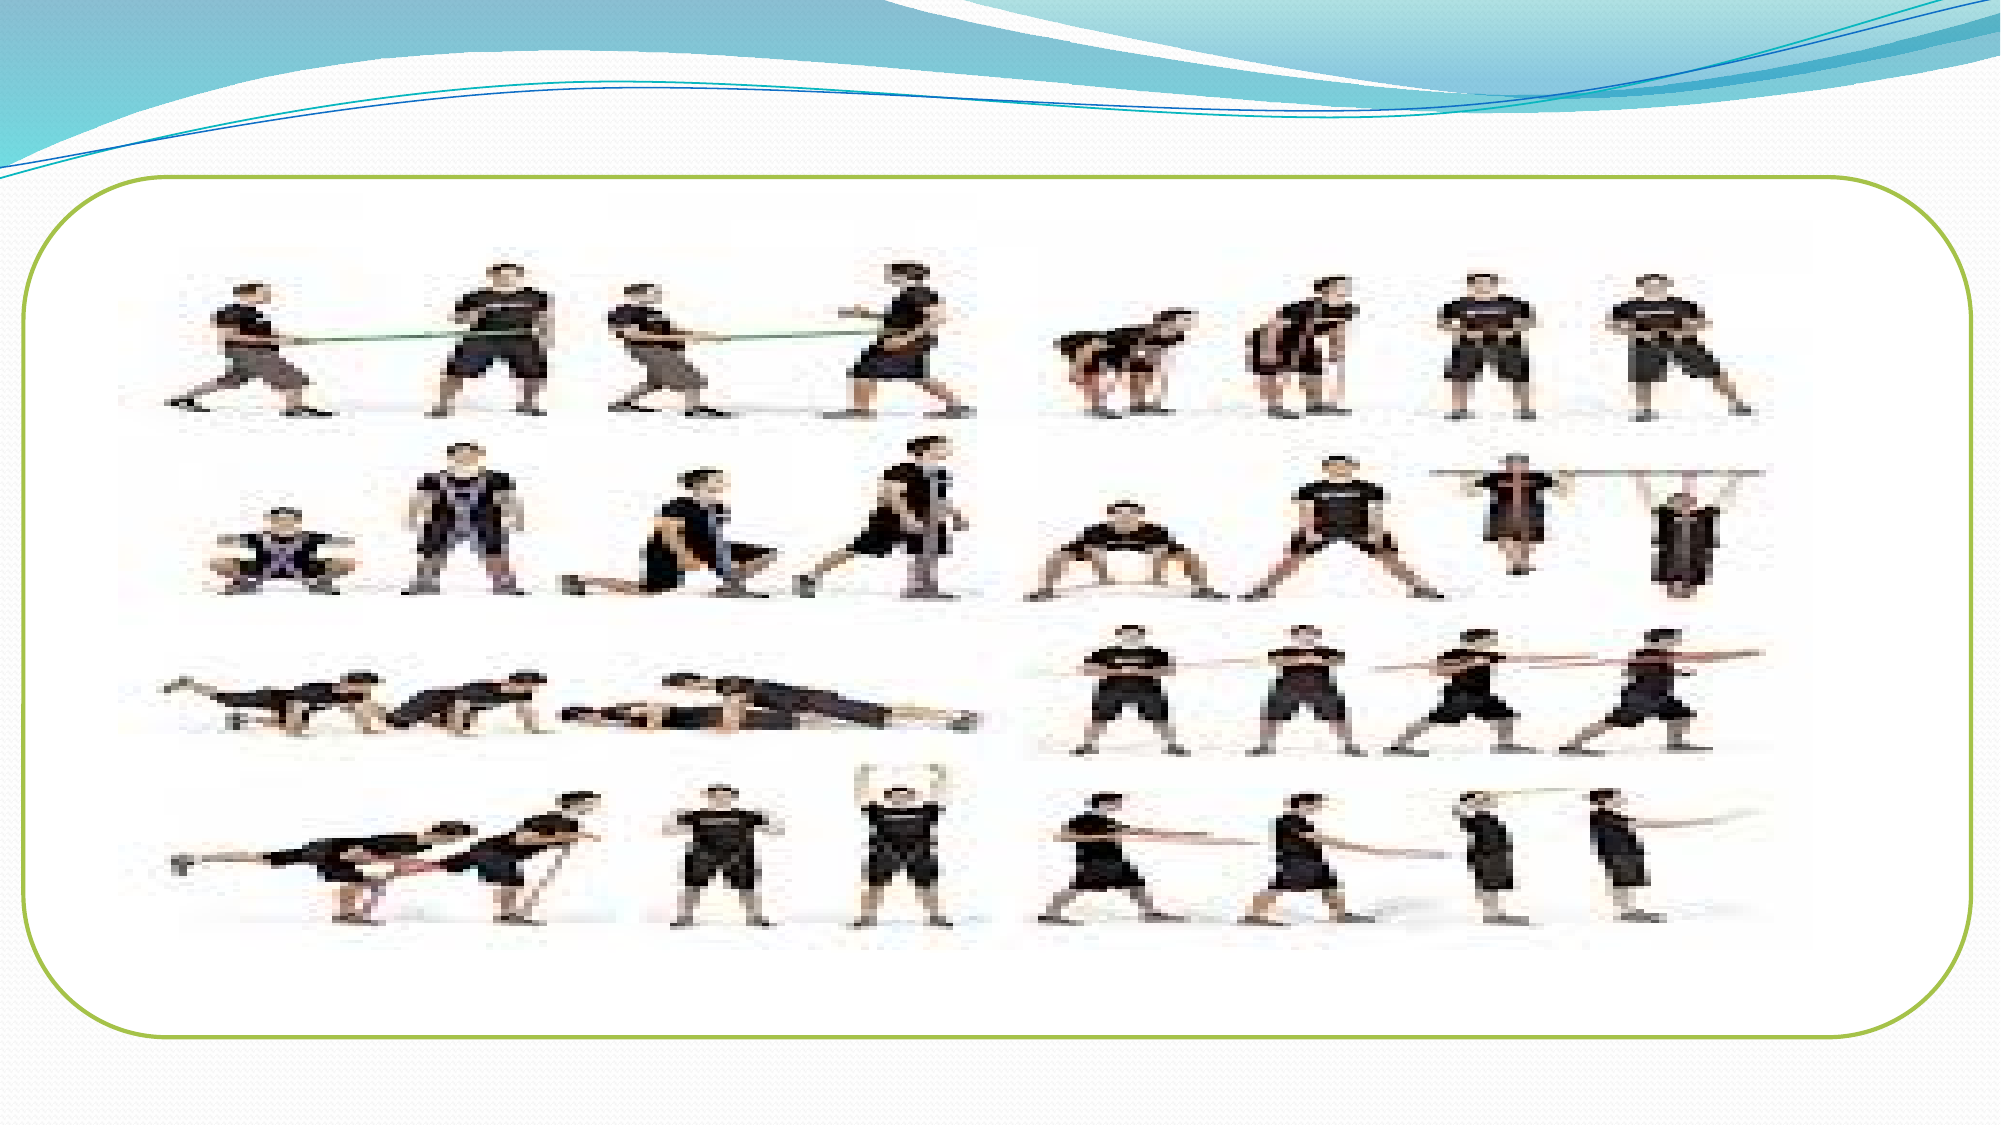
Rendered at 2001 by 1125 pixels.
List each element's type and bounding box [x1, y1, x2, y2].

picture [118, 193, 1813, 964]
text_box [21, 174, 1974, 1040]
